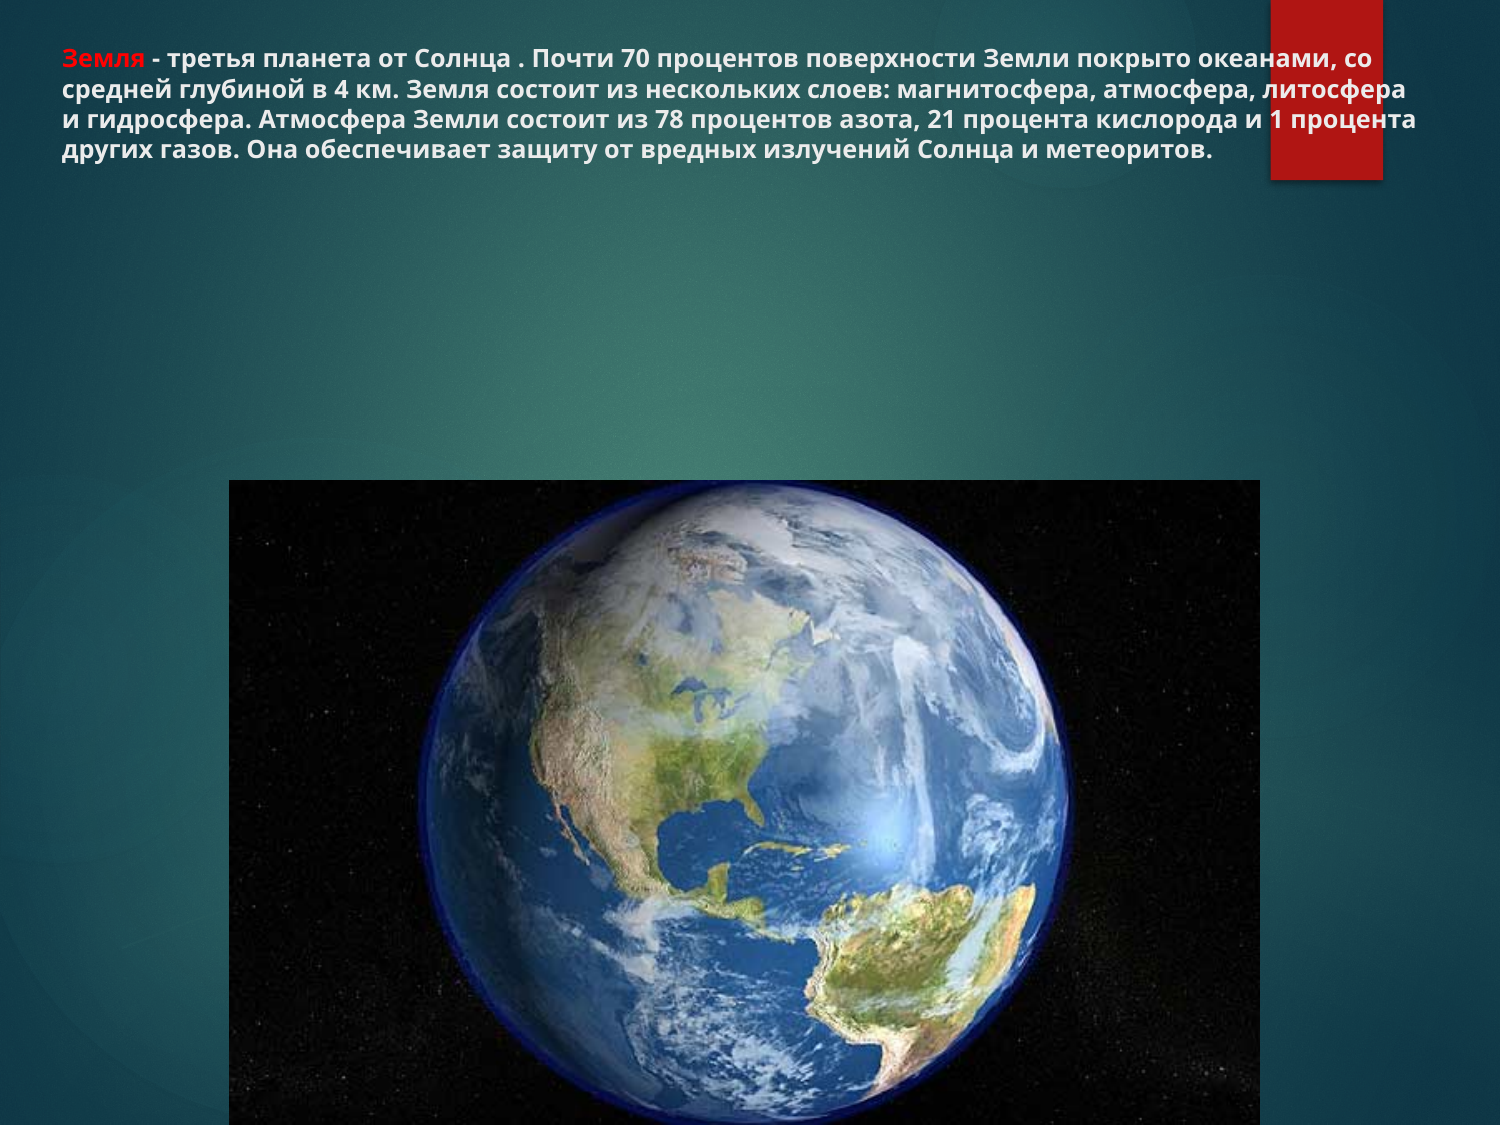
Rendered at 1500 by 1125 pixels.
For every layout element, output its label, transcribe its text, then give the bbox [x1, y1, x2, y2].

title Земля - третья планета от Солнца . Почти 70 процентов поверхности Земли покрыто океанами, со средней глубиной в 4 км. Земля состоит из нескольких слоев: магнитосфера, атмосфера, литосфера и гидросфера. Атмосфера Земли состоит из 78 процентов азота, 21 процента кислорода и 1 процента других газов. Она обеспечивает защиту от вредных излучений Солнца и метеоритов. [46, 35, 1442, 200]
picture [228, 480, 1260, 1125]
